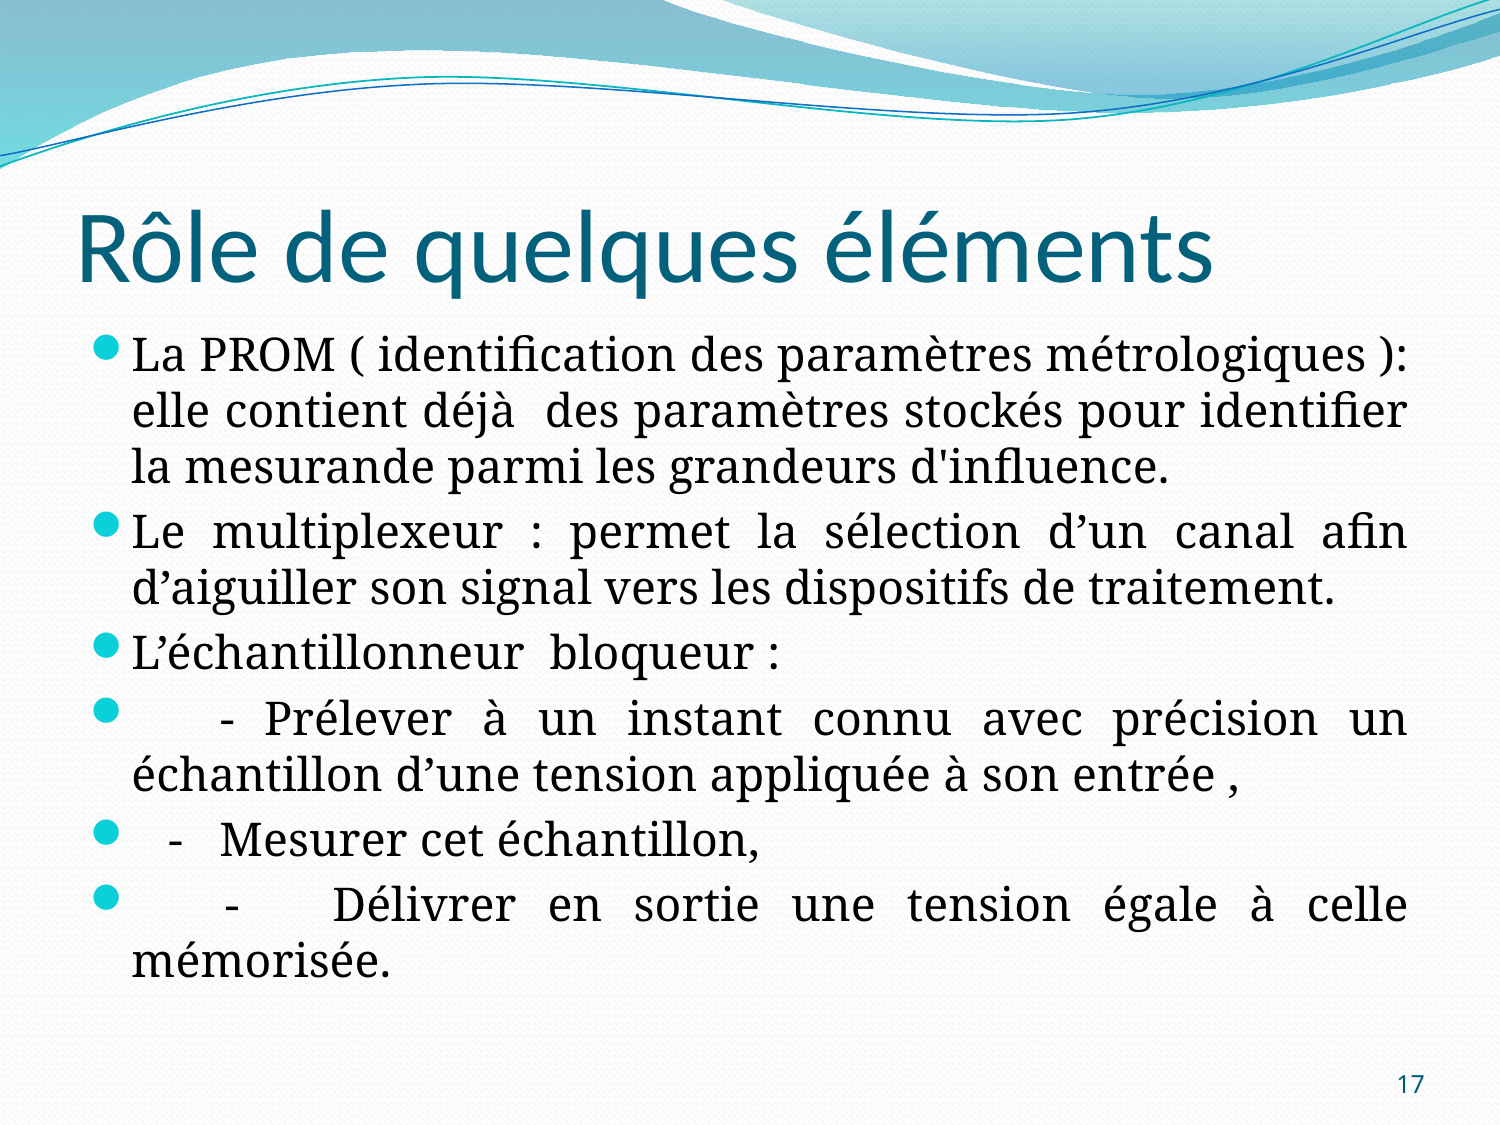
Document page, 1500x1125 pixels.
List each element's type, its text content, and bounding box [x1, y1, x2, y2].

list La PROM ( identification des paramètres métrologiques ): elle contient déjà des paramètres stockés pour identifier la mesurande parmi les grandeurs d'influence. Le multiplexeur : permet la sélection d’un canal afin d’aiguiller son signal vers les dispositifs de traitement. L’échantillonneur bloqueur : - Prélever à un instant connu avec précision un échantillon d’une tension appliquée à son entrée , - Mesurer cet échantillon, - Délivrer en sortie une tension égale à celle mémorisée. [75, 317, 1425, 1038]
title Rôle de quelques éléments [75, 115, 1425, 303]
slide_number 17 [1299, 1042, 1425, 1103]
